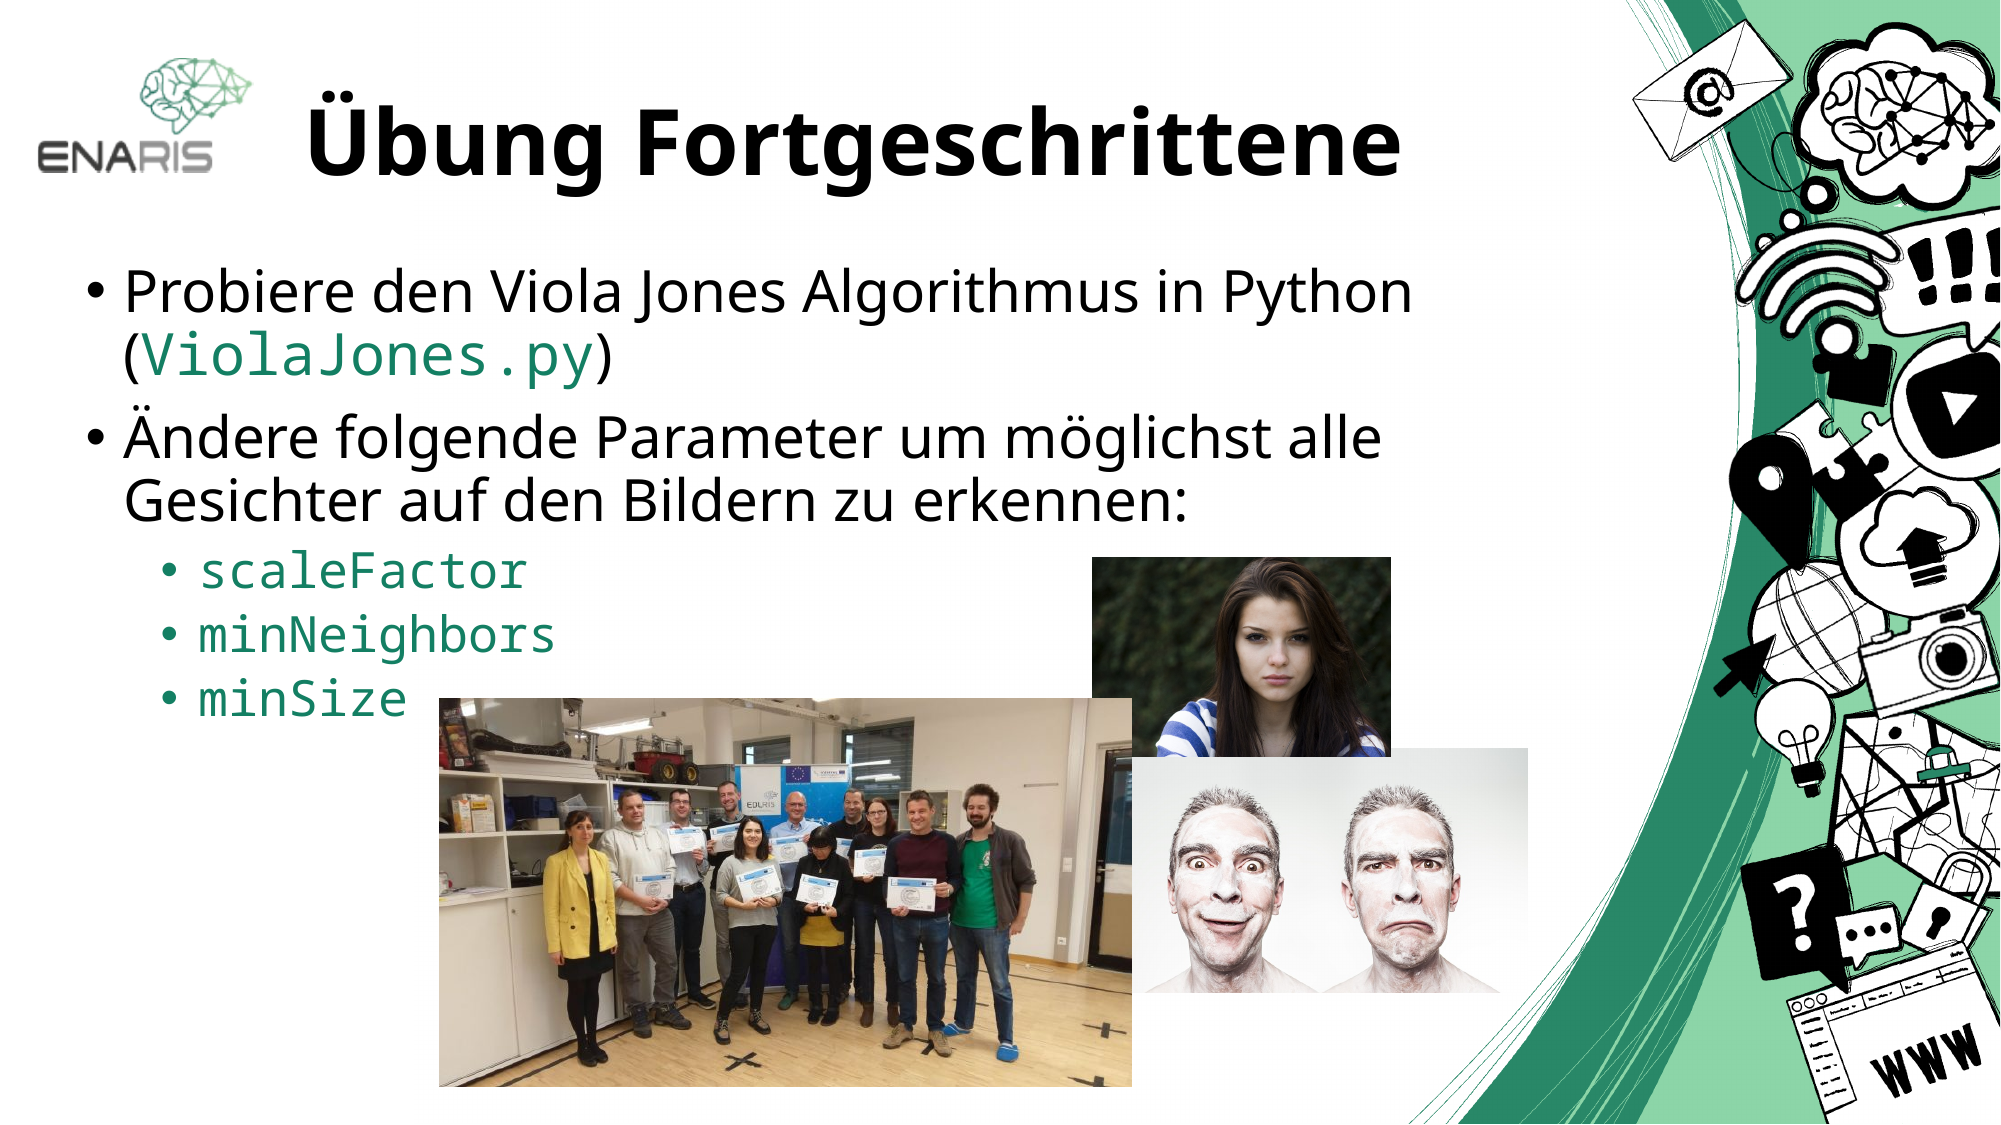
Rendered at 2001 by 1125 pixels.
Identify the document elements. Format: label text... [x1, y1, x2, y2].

picture [37, 58, 254, 173]
title Übung Fortgeschrittene [288, 36, 1897, 255]
picture [414, 0, 2001, 1124]
list Probiere den Viola Jones Algorithmus in Python (ViolaJones.py) Ändere folgende Parameter um möglichst alle Gesichter auf den Bildern zu erkennen: scaleFactor minNeighbors minSize [70, 254, 1796, 969]
